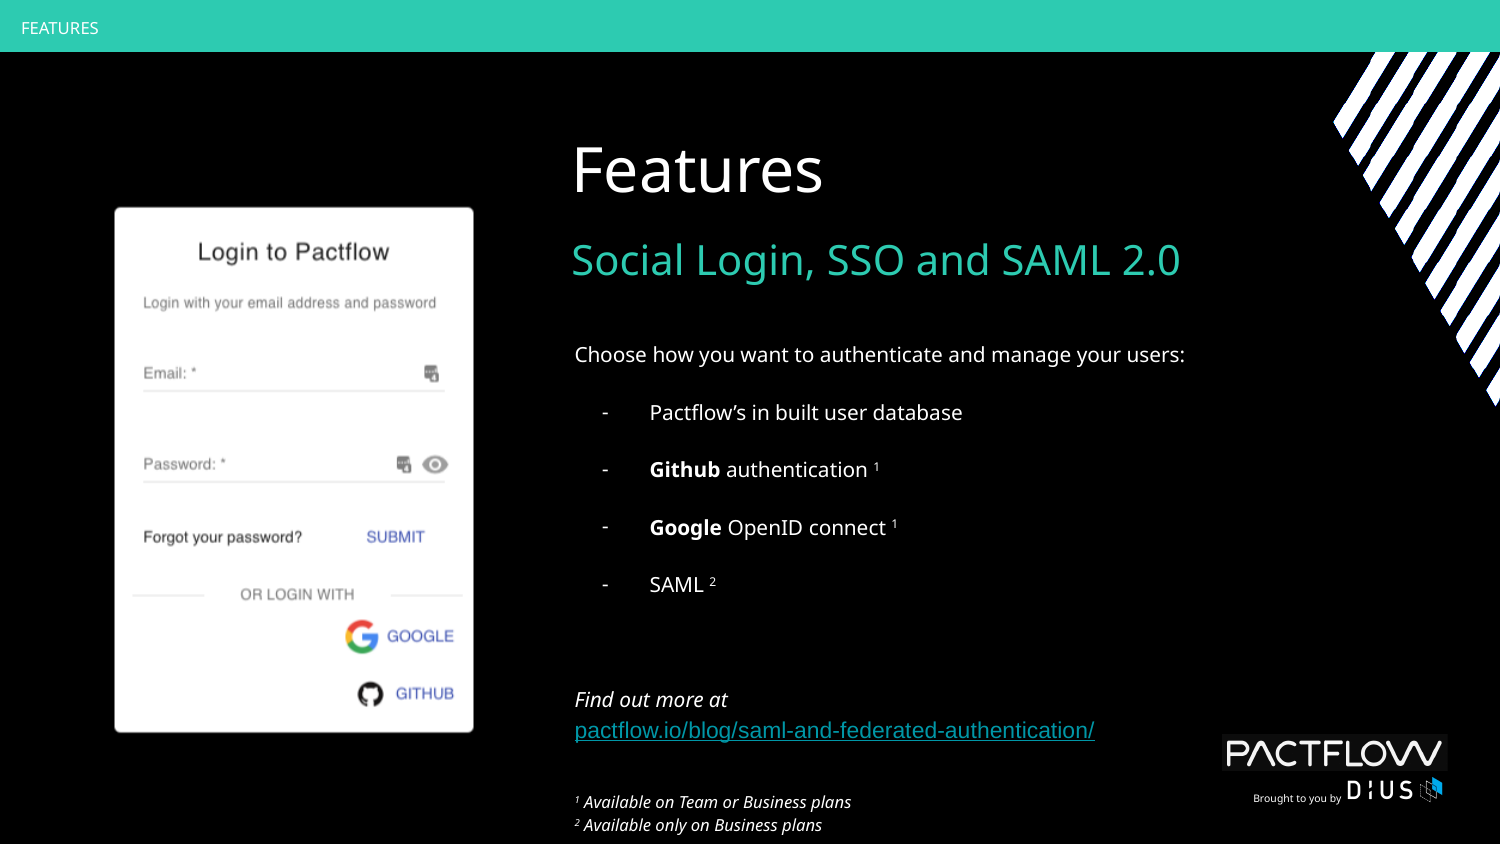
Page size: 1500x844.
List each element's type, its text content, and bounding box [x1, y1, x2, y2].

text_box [1221, 734, 1448, 831]
text_box Choose how you want to authenticate and manage your users: Pactflow’s in built user database Github authentication 1 Google OpenID connect 1 SAML 2 Find out more at pactflow.io/blog/saml-and-federated-authentication/ 1 Available on Team or Business plans 2 Available only on Business plans [559, 323, 1319, 793]
picture [1283, 51, 1500, 421]
text_box FEATURES [5, 5, 1331, 47]
text_box Features Social Login, SSO and SAML 2.0 [556, 115, 1278, 309]
picture [50, 159, 543, 793]
text_box [0, 0, 1500, 52]
